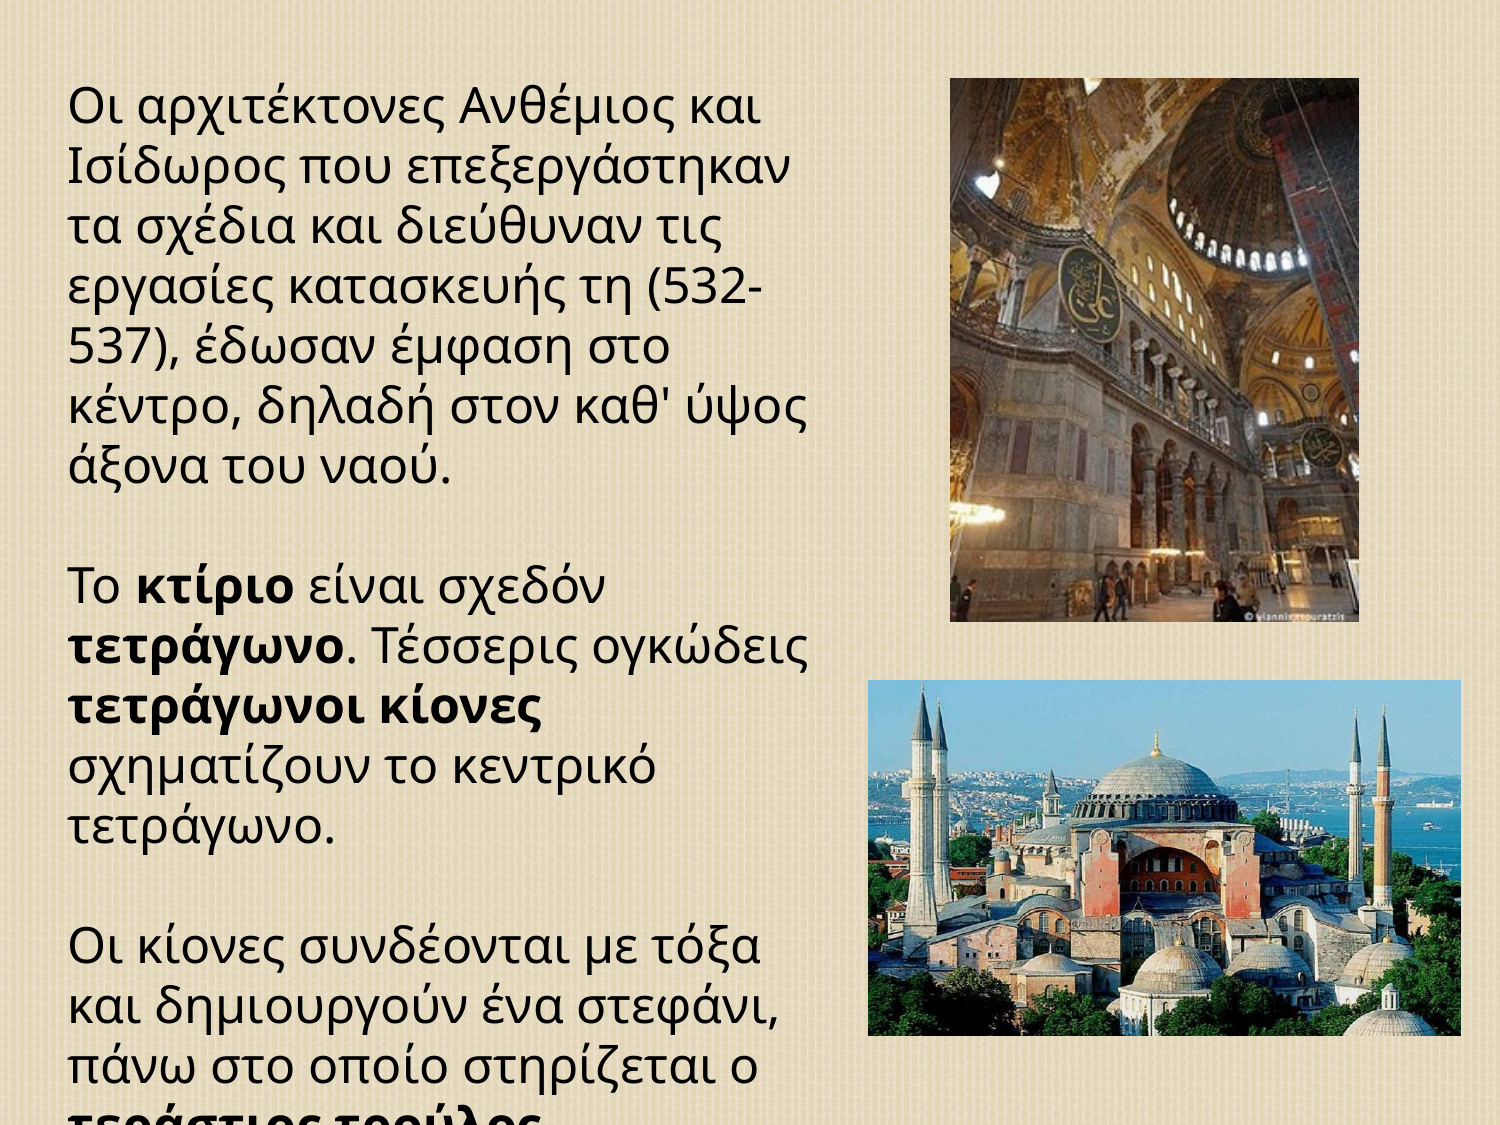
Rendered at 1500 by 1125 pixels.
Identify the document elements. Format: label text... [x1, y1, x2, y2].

picture [950, 77, 1359, 622]
picture [867, 680, 1461, 1037]
text_box Οι αρχιτέκτονες Ανθέμιος και Ισίδωρος που επεξεργάστηκαν τα σχέδια και διεύθυναν τις εργασίες κατασκευής τη (532-537), έδωσαν έμφαση στο κέντρο, δηλαδή στον καθ' ύψος άξονα του ναού. Το κτίριο είναι σχεδόν τετράγωνο. Τέσσερις ογκώδεις τετράγωνοι κίονες σχηματίζουν το κεντρικό τετράγωνο. Οι κίονες συνδέονται με τόξα και δημιουργούν ένα στεφάνι, πάνω στο οποίο στηρίζεται ο τεράστιος τρούλος. [53, 66, 857, 1125]
